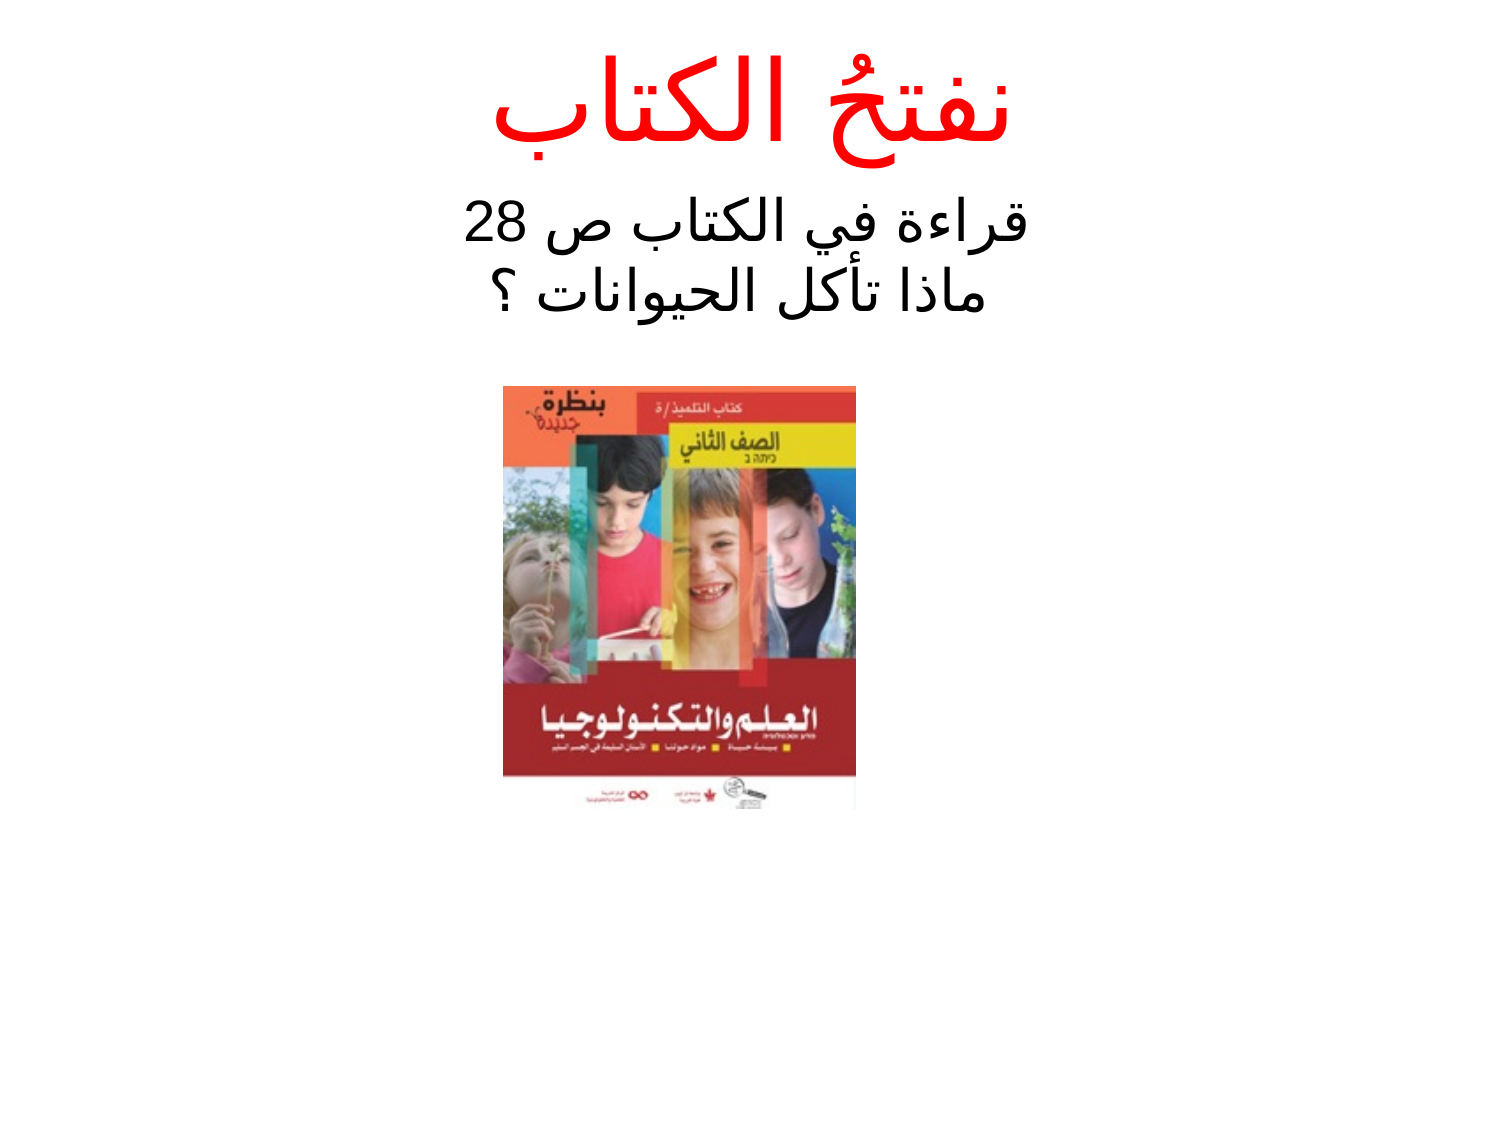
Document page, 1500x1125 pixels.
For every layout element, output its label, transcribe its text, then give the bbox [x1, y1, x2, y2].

text_box قراءة في الكتاب ص 28 ماذا تأكل الحيوانات ؟ وأجيبوا بالدفتر على الأسئلة في أسفل الصفحة. [222, 175, 1336, 1125]
title نفتحُ الكتاب [82, 46, 1425, 282]
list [503, 386, 856, 809]
